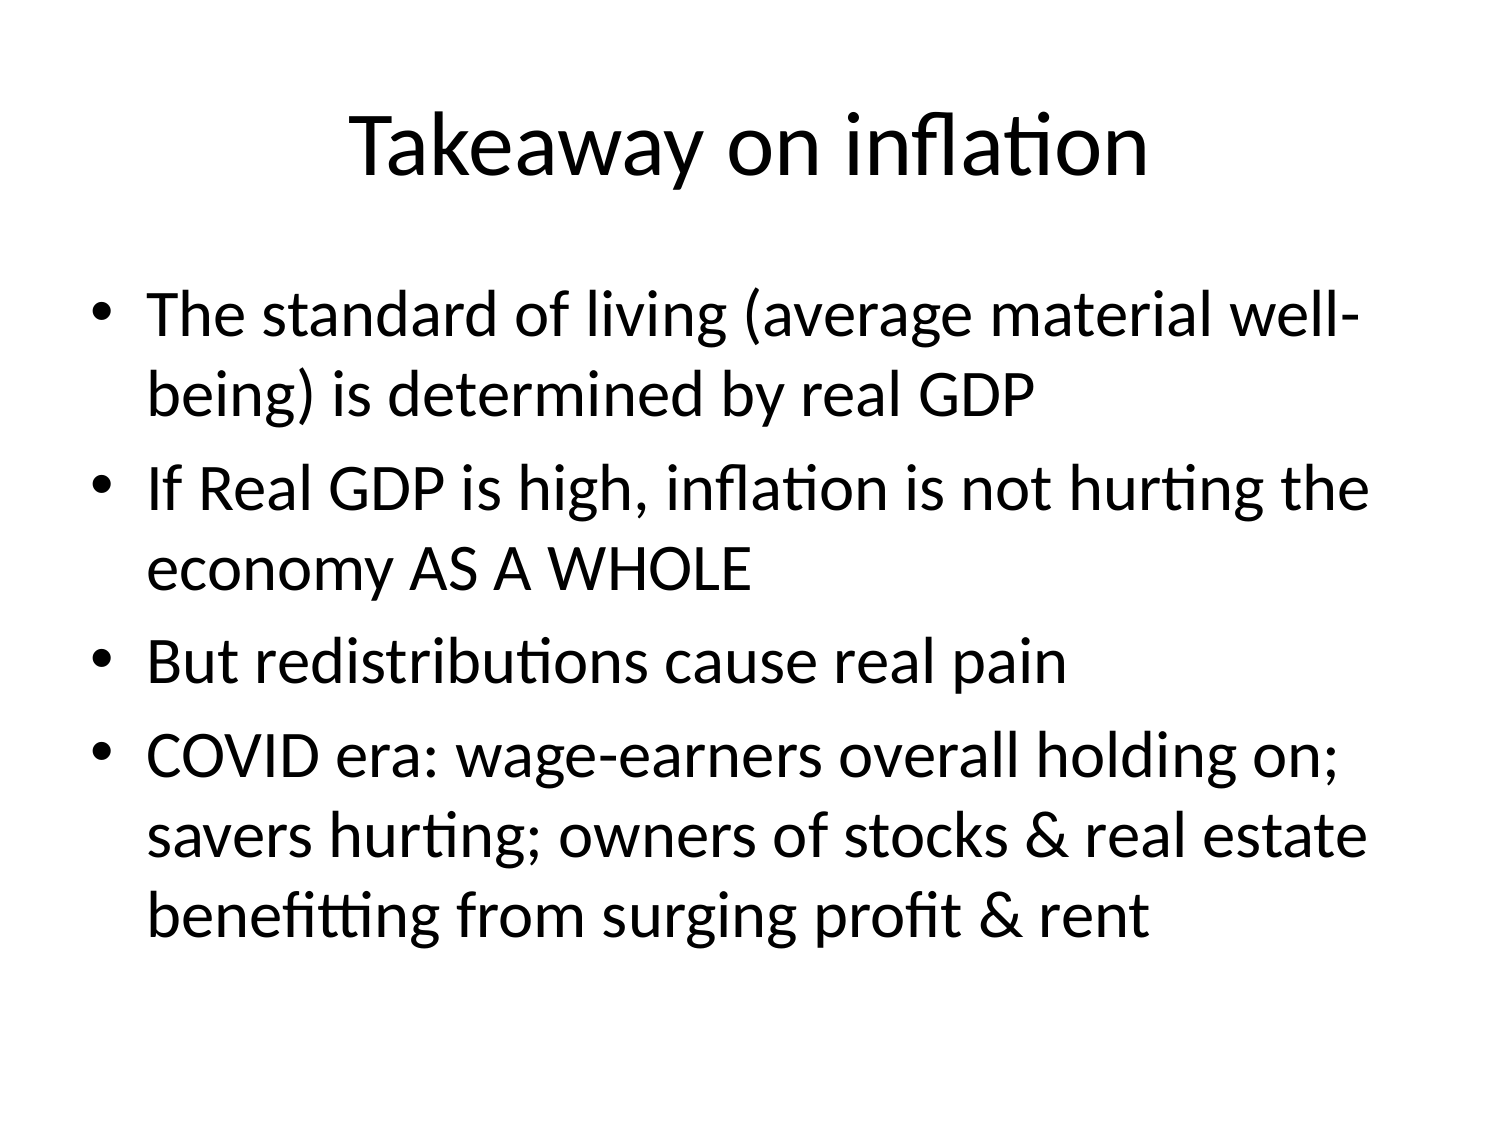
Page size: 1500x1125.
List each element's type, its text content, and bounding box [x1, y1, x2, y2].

list The standard of living (average material well-being) is determined by real GDP If Real GDP is high, inflation is not hurting the economy AS A WHOLE But redistributions cause real pain COVID era: wage-earners overall holding on; savers hurting; owners of stocks & real estate benefitting from surging profit & rent [75, 262, 1425, 1005]
title Takeaway on inflation [75, 45, 1425, 233]
